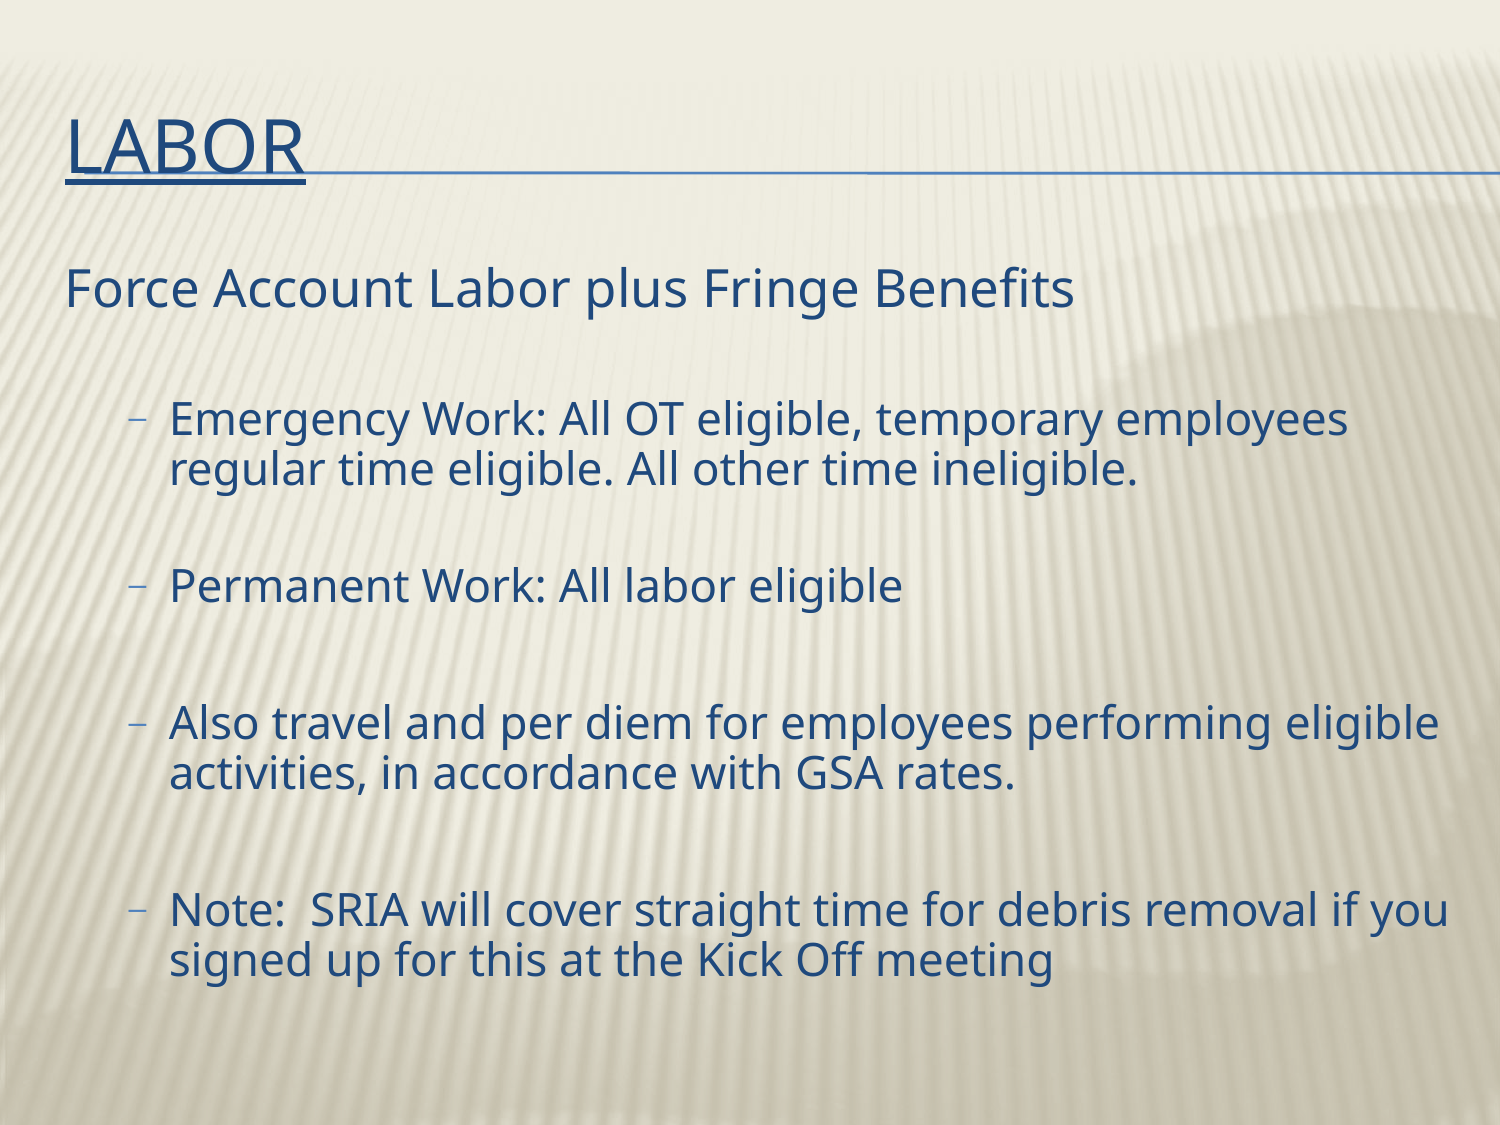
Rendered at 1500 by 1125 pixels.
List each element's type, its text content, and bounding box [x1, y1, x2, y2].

title Labor [50, 75, 1475, 213]
list Force Account Labor plus Fringe Benefits Emergency Work: All OT eligible, temporary employees regular time eligible. All other time ineligible. Permanent Work: All labor eligible Also travel and per diem for employees performing eligible activities, in accordance with GSA rates. Note: SRIA will cover straight time for debris removal if you signed up for this at the Kick Off meeting [50, 254, 1475, 998]
